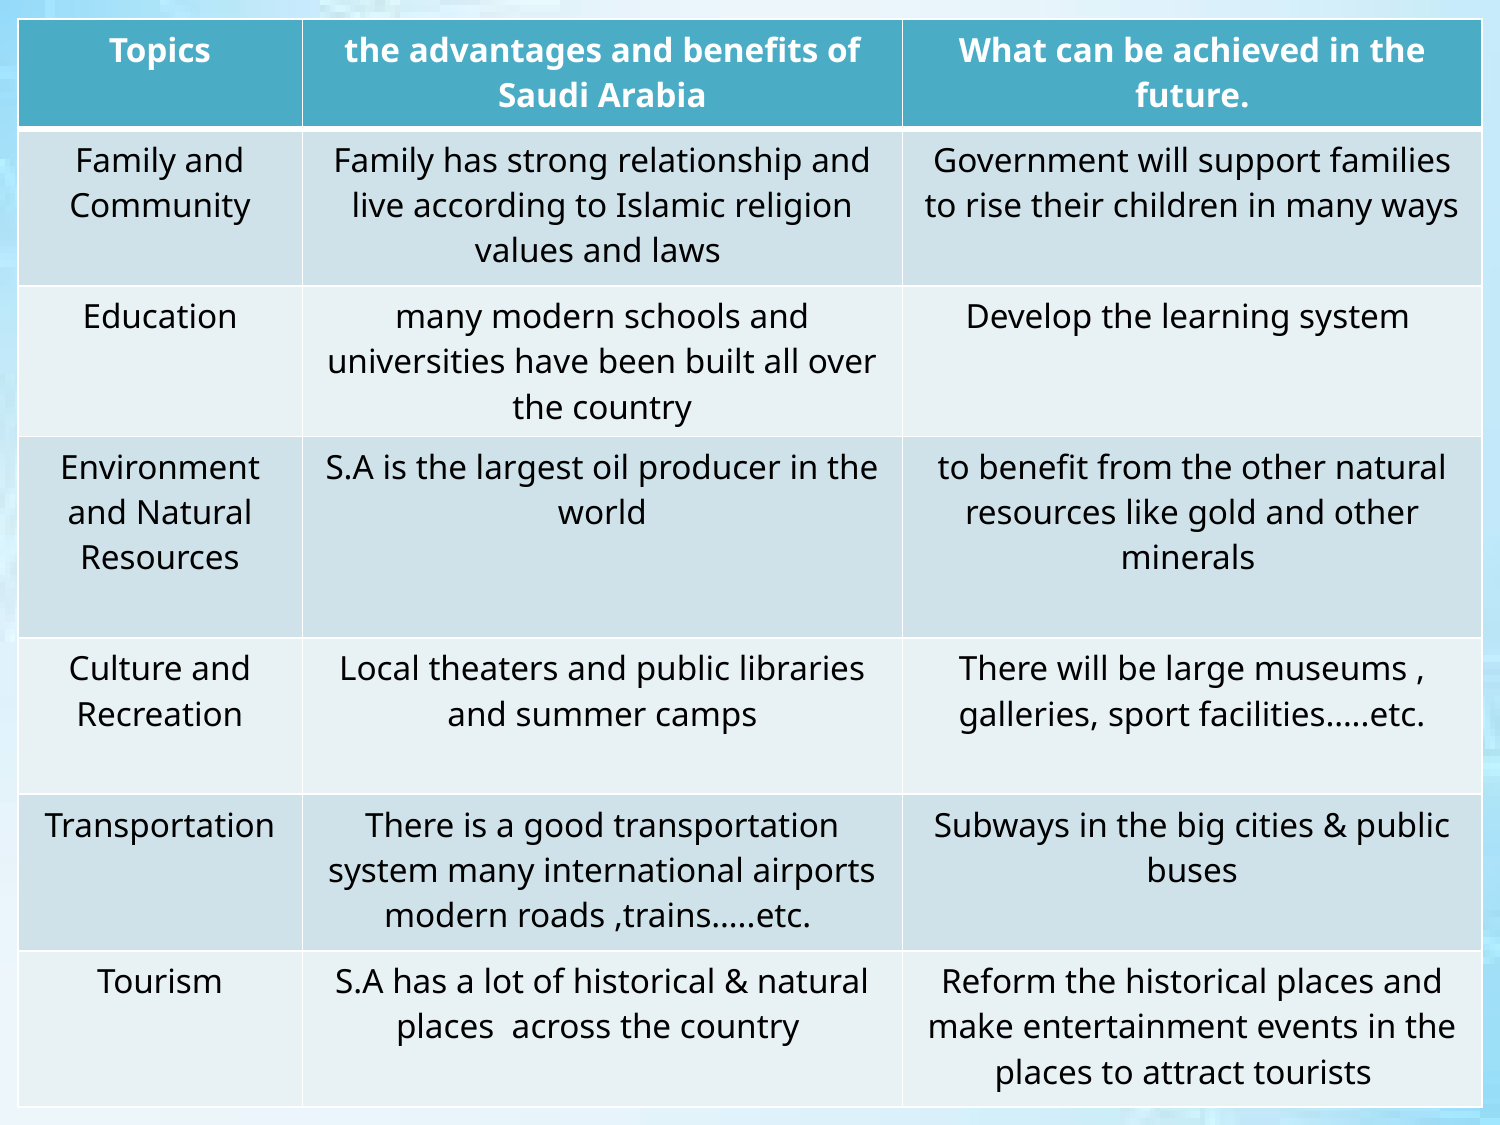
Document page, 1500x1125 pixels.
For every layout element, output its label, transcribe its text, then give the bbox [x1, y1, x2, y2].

table_cell Culture and Recreation [19, 639, 302, 793]
table_cell Family and Community [19, 132, 302, 285]
table_cell Government will support families to rise their children in many ways [903, 132, 1481, 285]
table_cell Education [19, 287, 302, 436]
table_cell Transportation [19, 795, 302, 950]
table_cell to benefit from the other natural resources like gold and other minerals [903, 437, 1481, 637]
table_cell S.A has a lot of historical & natural places across the country [303, 952, 902, 1106]
table_cell Local theaters and public libraries and summer camps [303, 639, 902, 793]
table_cell S.A is the largest oil producer in the world [303, 437, 902, 637]
table_cell Develop the learning system [903, 287, 1481, 436]
table_cell Subways in the big cities & public buses [903, 795, 1481, 950]
table_cell Environment and Natural Resources [19, 437, 302, 637]
table_header Topics [19, 20, 302, 126]
picture [0, 0, 1500, 1125]
table_cell many modern schools and universities have been built all over the country [303, 287, 902, 436]
table_header What can be achieved in the future. [903, 20, 1481, 126]
table_cell Tourism [19, 952, 302, 1106]
table_cell Reform the historical places and make entertainment events in the places to attract tourists [903, 952, 1481, 1106]
table_header the advantages and benefits of Saudi Arabia [303, 20, 902, 126]
table_cell There is a good transportation system many international airports modern roads ,trains…..etc. [303, 795, 902, 950]
table_cell There will be large museums , galleries, sport facilities…..etc. [903, 639, 1481, 793]
table_cell Family has strong relationship and live according to Islamic religion values and laws [303, 132, 902, 285]
